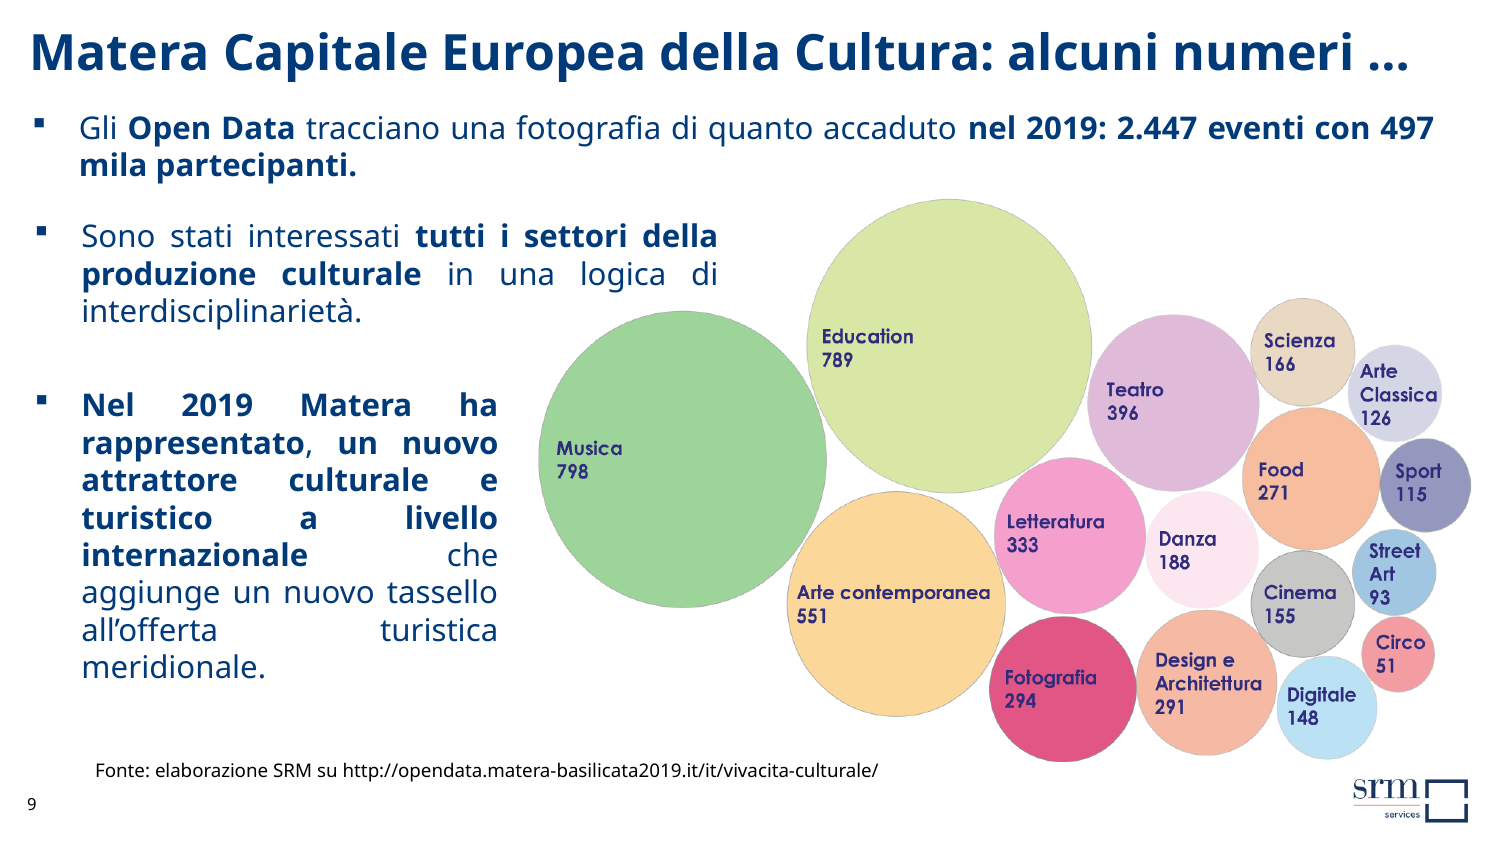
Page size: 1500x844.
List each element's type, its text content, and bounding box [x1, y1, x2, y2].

picture [530, 190, 1483, 834]
text_box Fonte: elaborazione SRM su http://opendata.matera-basilicata2019.it/it/vivacita-culturale/ [80, 751, 963, 789]
text_box Nel 2019 Matera ha rappresentato, un nuovo attrattore culturale e turistico a livello internazionale che aggiunge un nuovo tassello all’offerta turistica meridionale. [19, 378, 514, 712]
text_box Gli Open Data tracciano una fotografia di quanto accaduto nel 2019: 2.447 eventi con 497 mila partecipanti. [17, 100, 1450, 214]
title Matera Capitale Europea della Cultura: alcuni numeri … [25, 15, 1433, 90]
text_box 9 [12, 786, 81, 832]
text_box Sono stati interessati tutti i settori della produzione culturale in una logica di interdisciplinarietà. [19, 209, 525, 337]
text_box [1240, 22, 1297, 67]
